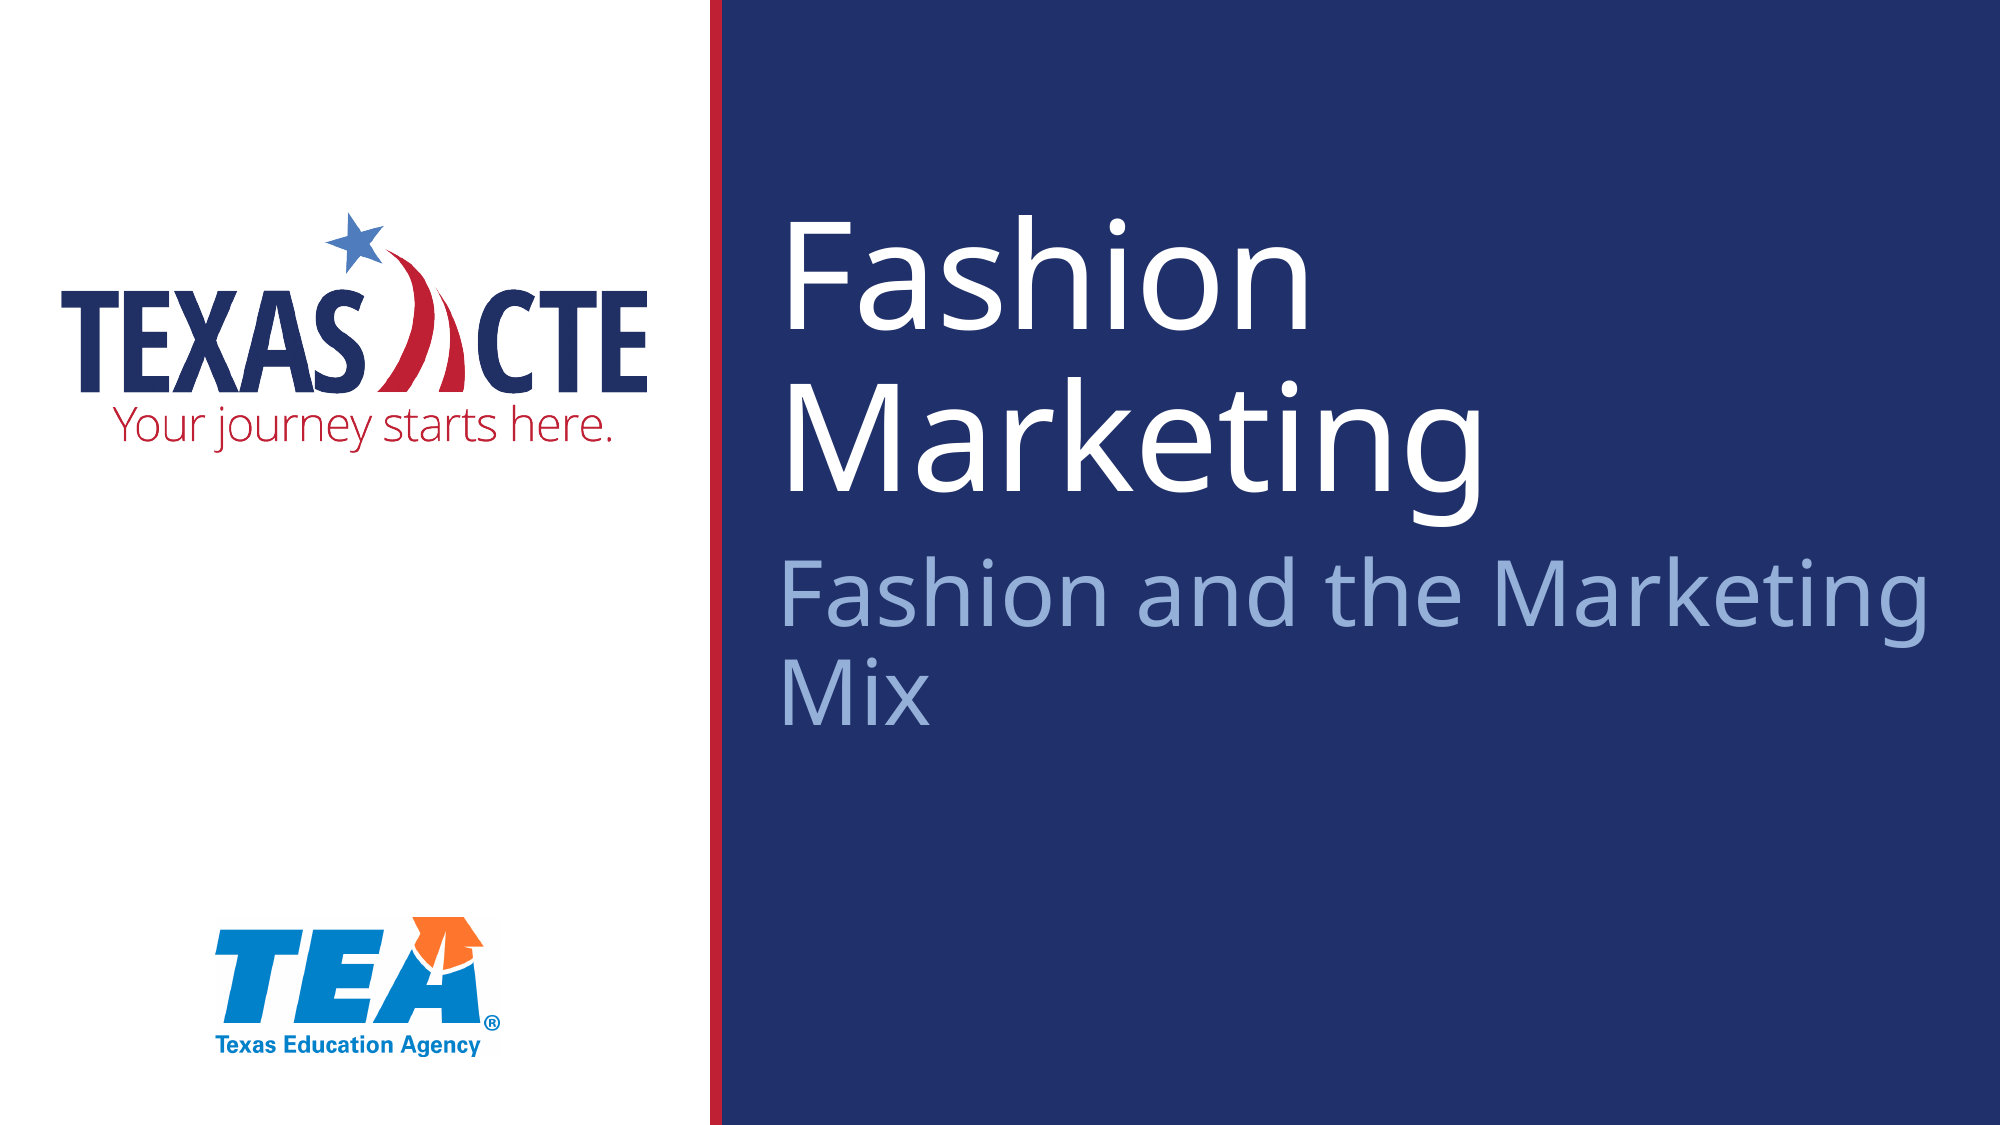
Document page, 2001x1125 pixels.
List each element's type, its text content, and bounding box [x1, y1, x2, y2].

picture [215, 917, 500, 1057]
list Fashion Marketing Fashion and the Marketing Mix [776, 200, 1939, 1032]
picture [61, 212, 647, 453]
